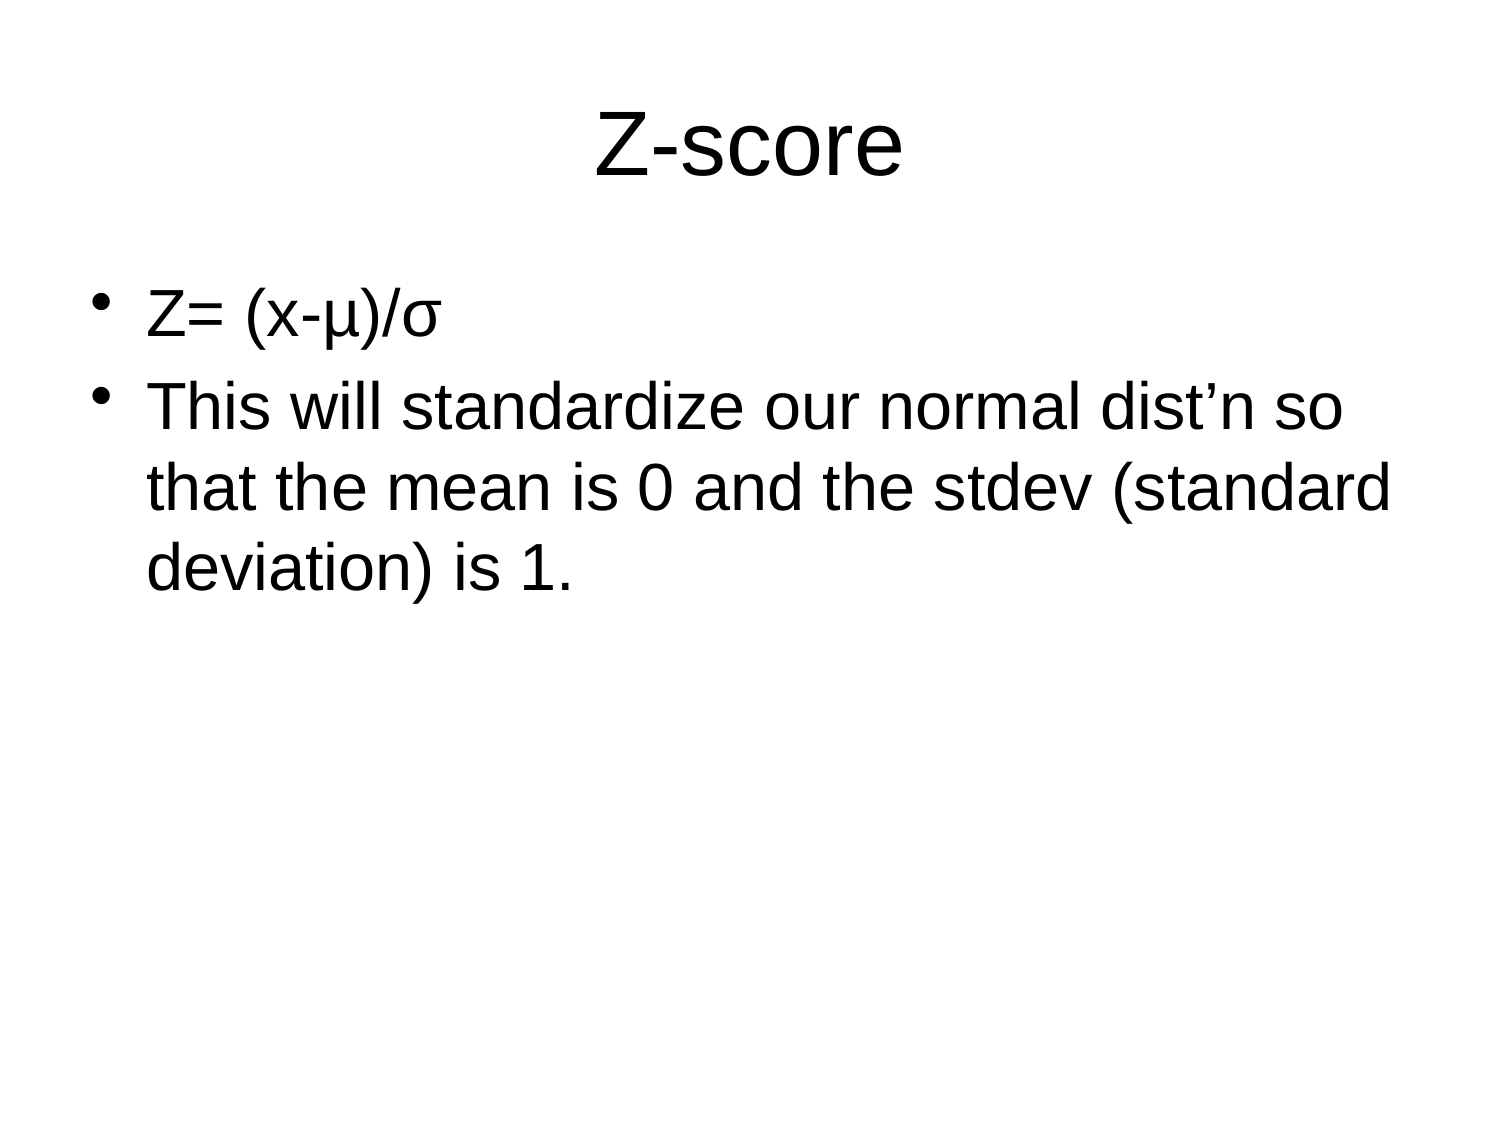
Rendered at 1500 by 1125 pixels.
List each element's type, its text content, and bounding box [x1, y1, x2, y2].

title Z-score [74, 44, 1426, 233]
list Z= (x-µ)/σ This will standardize our normal dist’n so that the mean is 0 and the stdev (standard deviation) is 1. [74, 262, 1426, 1006]
